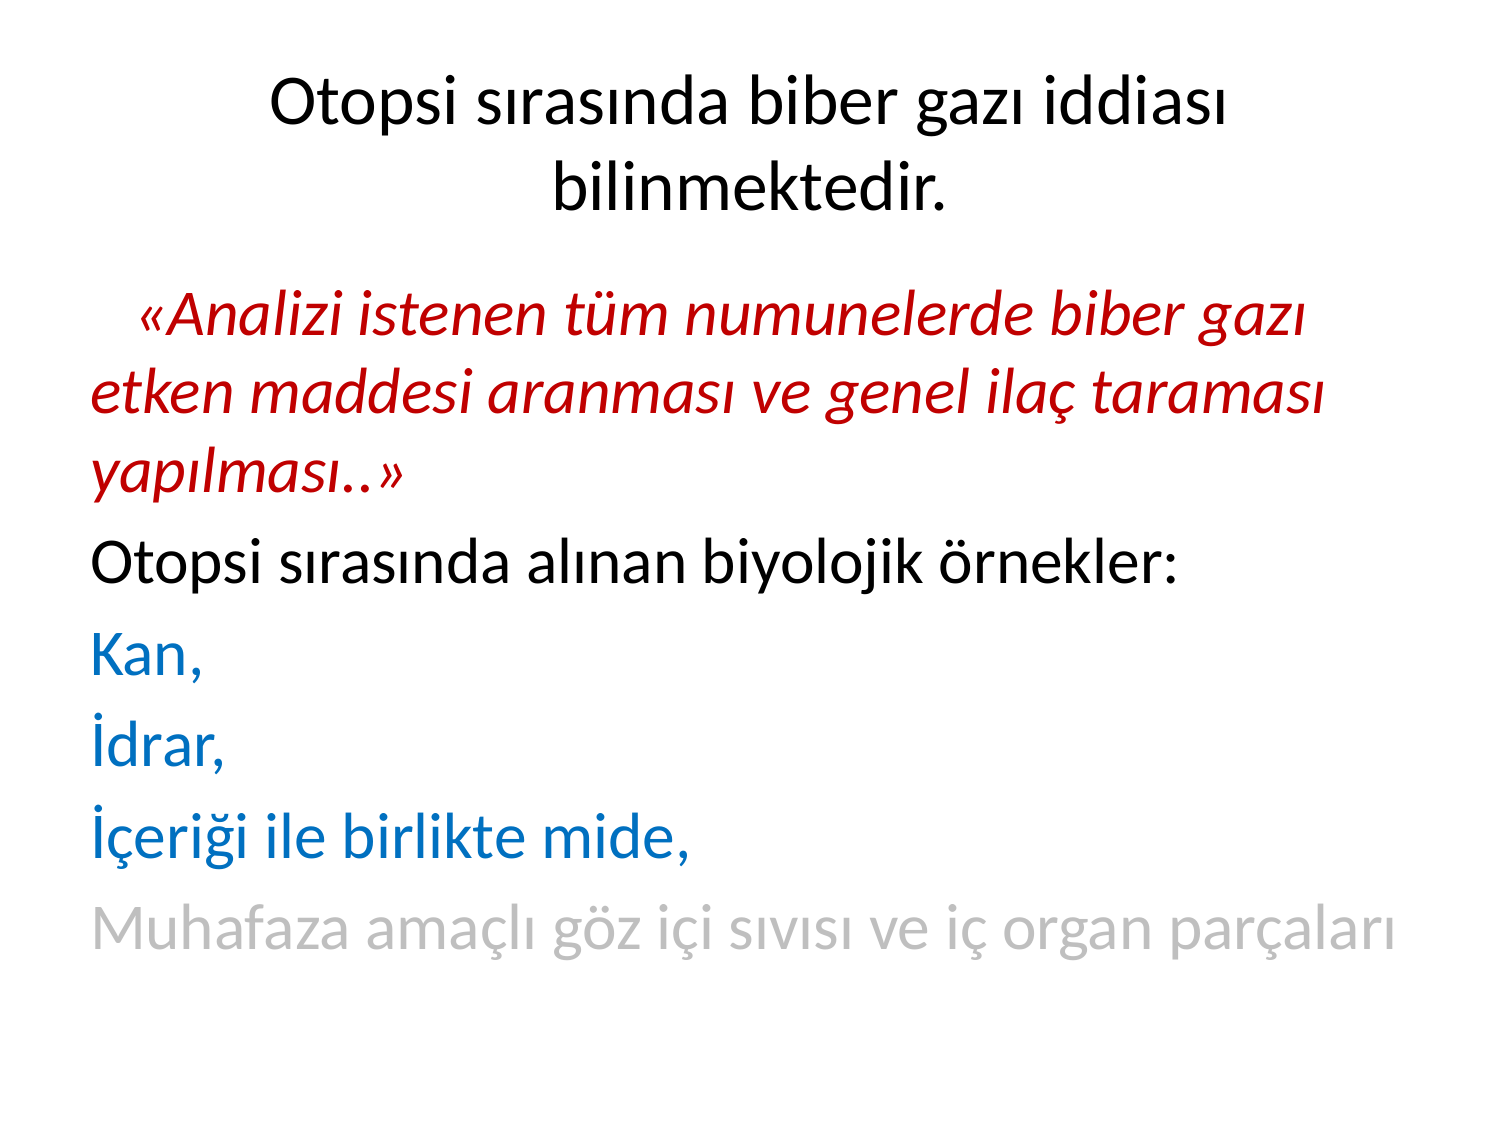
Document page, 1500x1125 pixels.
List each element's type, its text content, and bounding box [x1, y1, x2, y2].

list «Analizi istenen tüm numunelerde biber gazı etken maddesi aranması ve genel ilaç taraması yapılması..» Otopsi sırasında alınan biyolojik örnekler: Kan, İdrar, İçeriği ile birlikte mide, Muhafaza amaçlı göz içi sıvısı ve iç organ parçaları [75, 262, 1425, 1005]
title Otopsi sırasında biber gazı iddiası bilinmektedir. [75, 45, 1425, 233]
